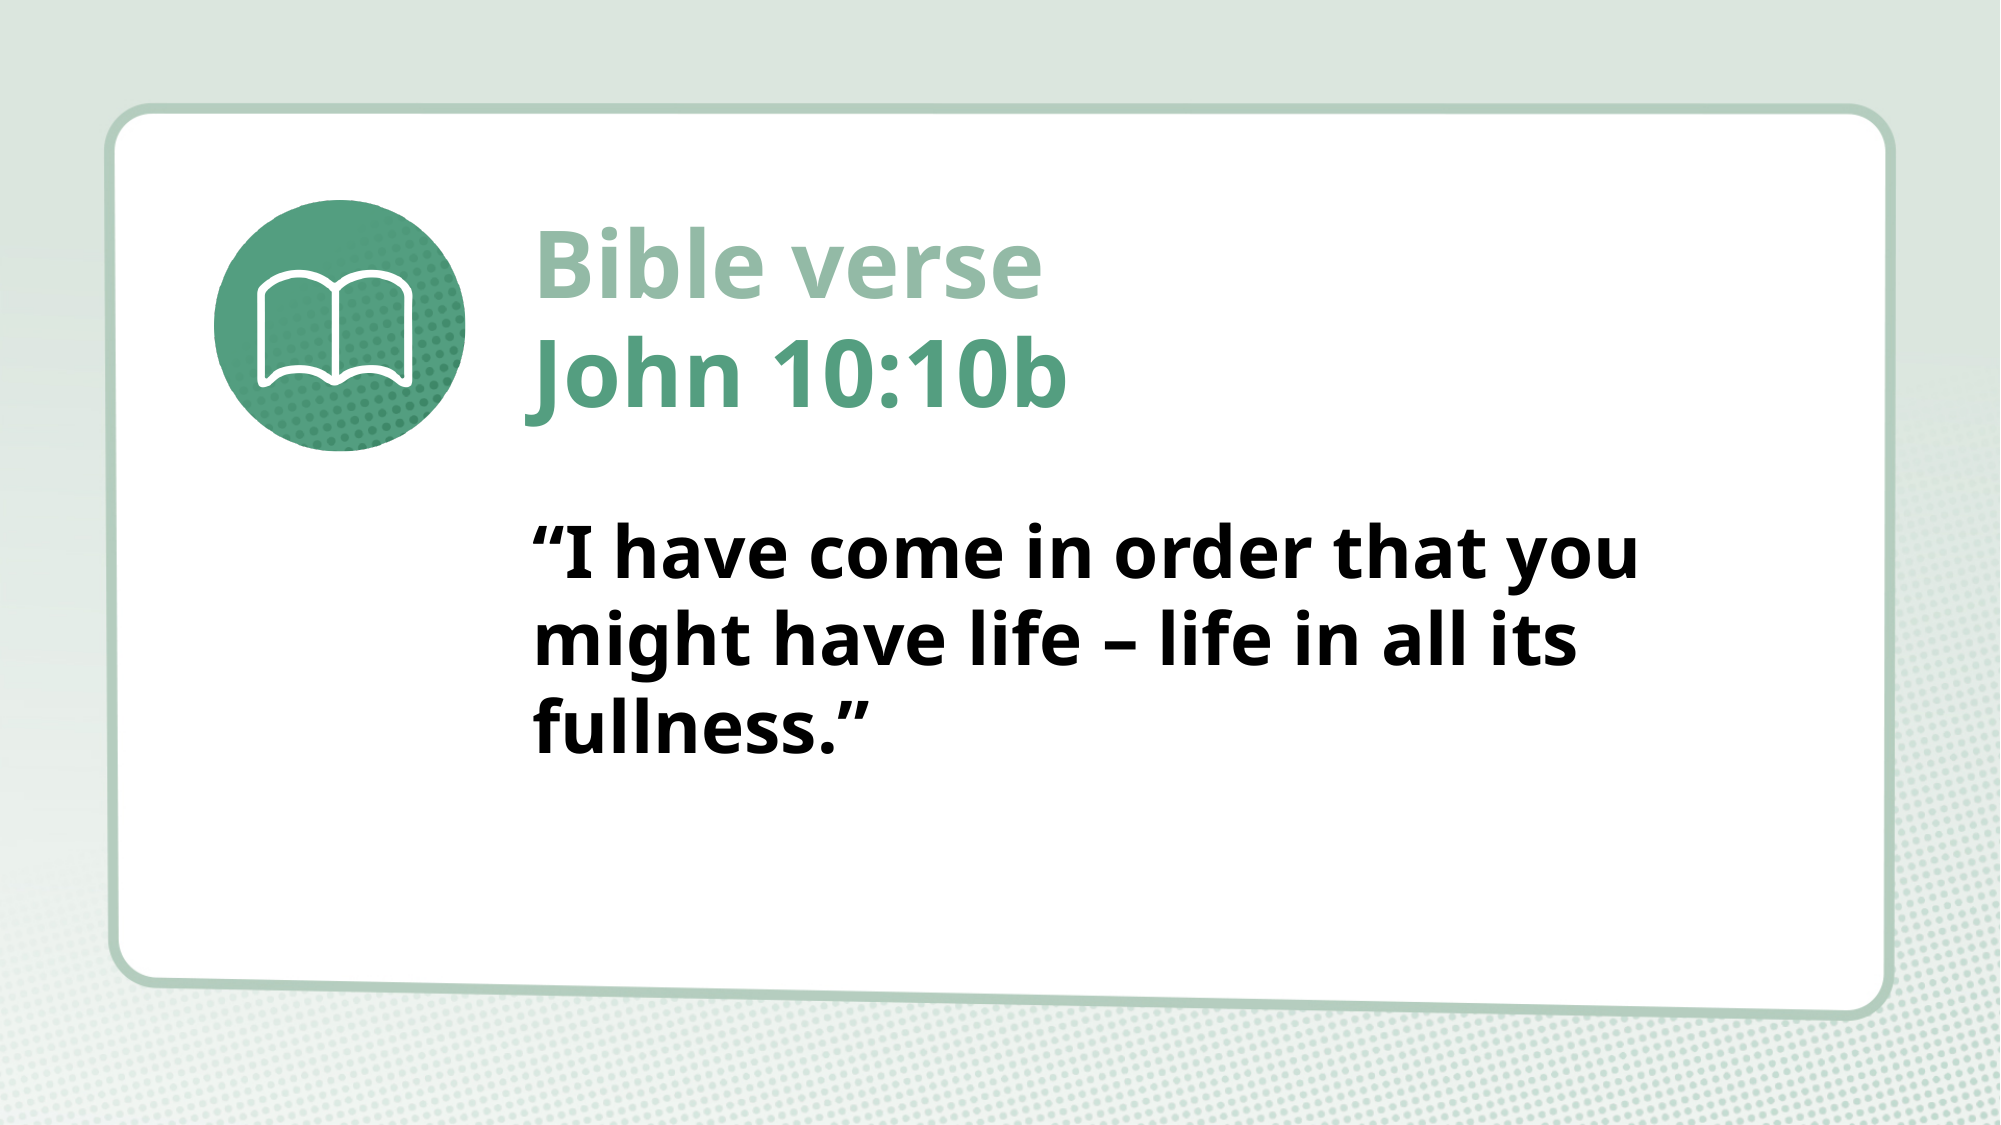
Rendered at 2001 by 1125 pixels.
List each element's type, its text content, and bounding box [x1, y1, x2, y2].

title John 10:10b [517, 313, 1282, 442]
text_box [220, 691, 1882, 965]
picture [0, 0, 2000, 1125]
list “I have come in order that you might have life – life in all its fullness.” [517, 497, 1764, 691]
